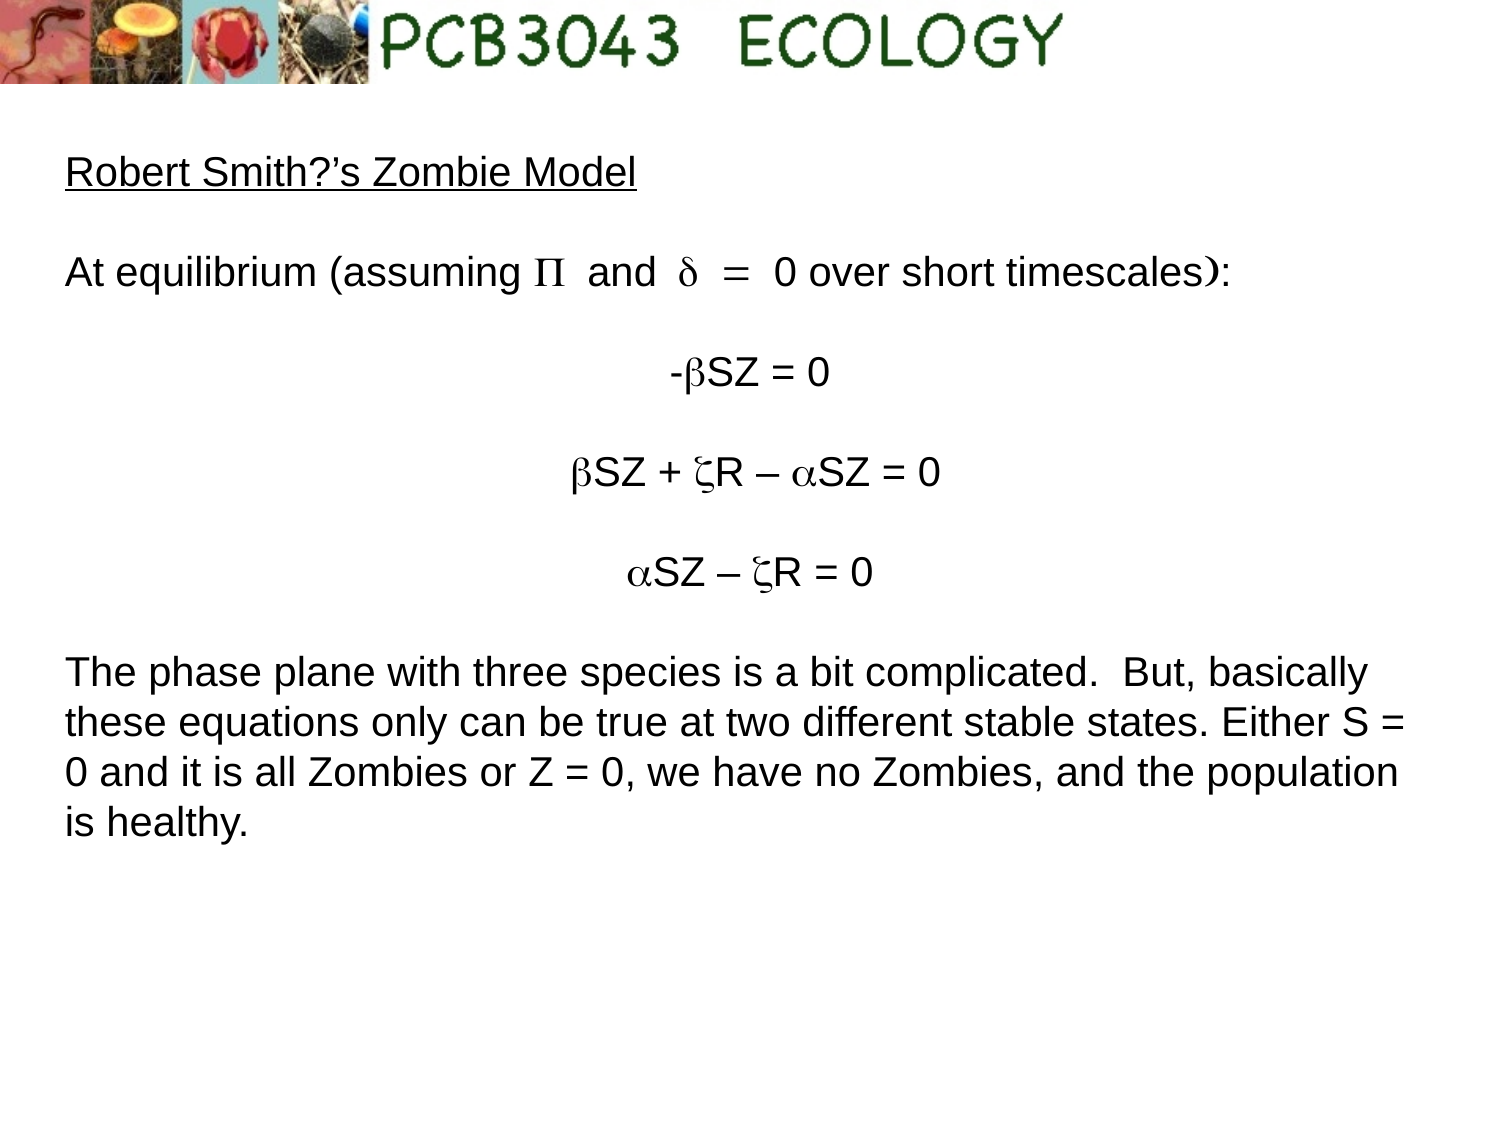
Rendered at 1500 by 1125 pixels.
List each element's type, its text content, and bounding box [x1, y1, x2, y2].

text_box Robert Smith?’s Zombie Model At equilibrium (assuming P and d = 0 over short timescales): -bSZ = 0 bSZ + zR – aSZ = 0 aSZ – zR = 0 The phase plane with three species is a bit complicated. But, basically these equations only can be true at two different stable states. Either S = 0 and it is all Zombies or Z = 0, we have no Zombies, and the population is healthy. [50, 137, 1450, 903]
picture [0, 0, 1088, 84]
